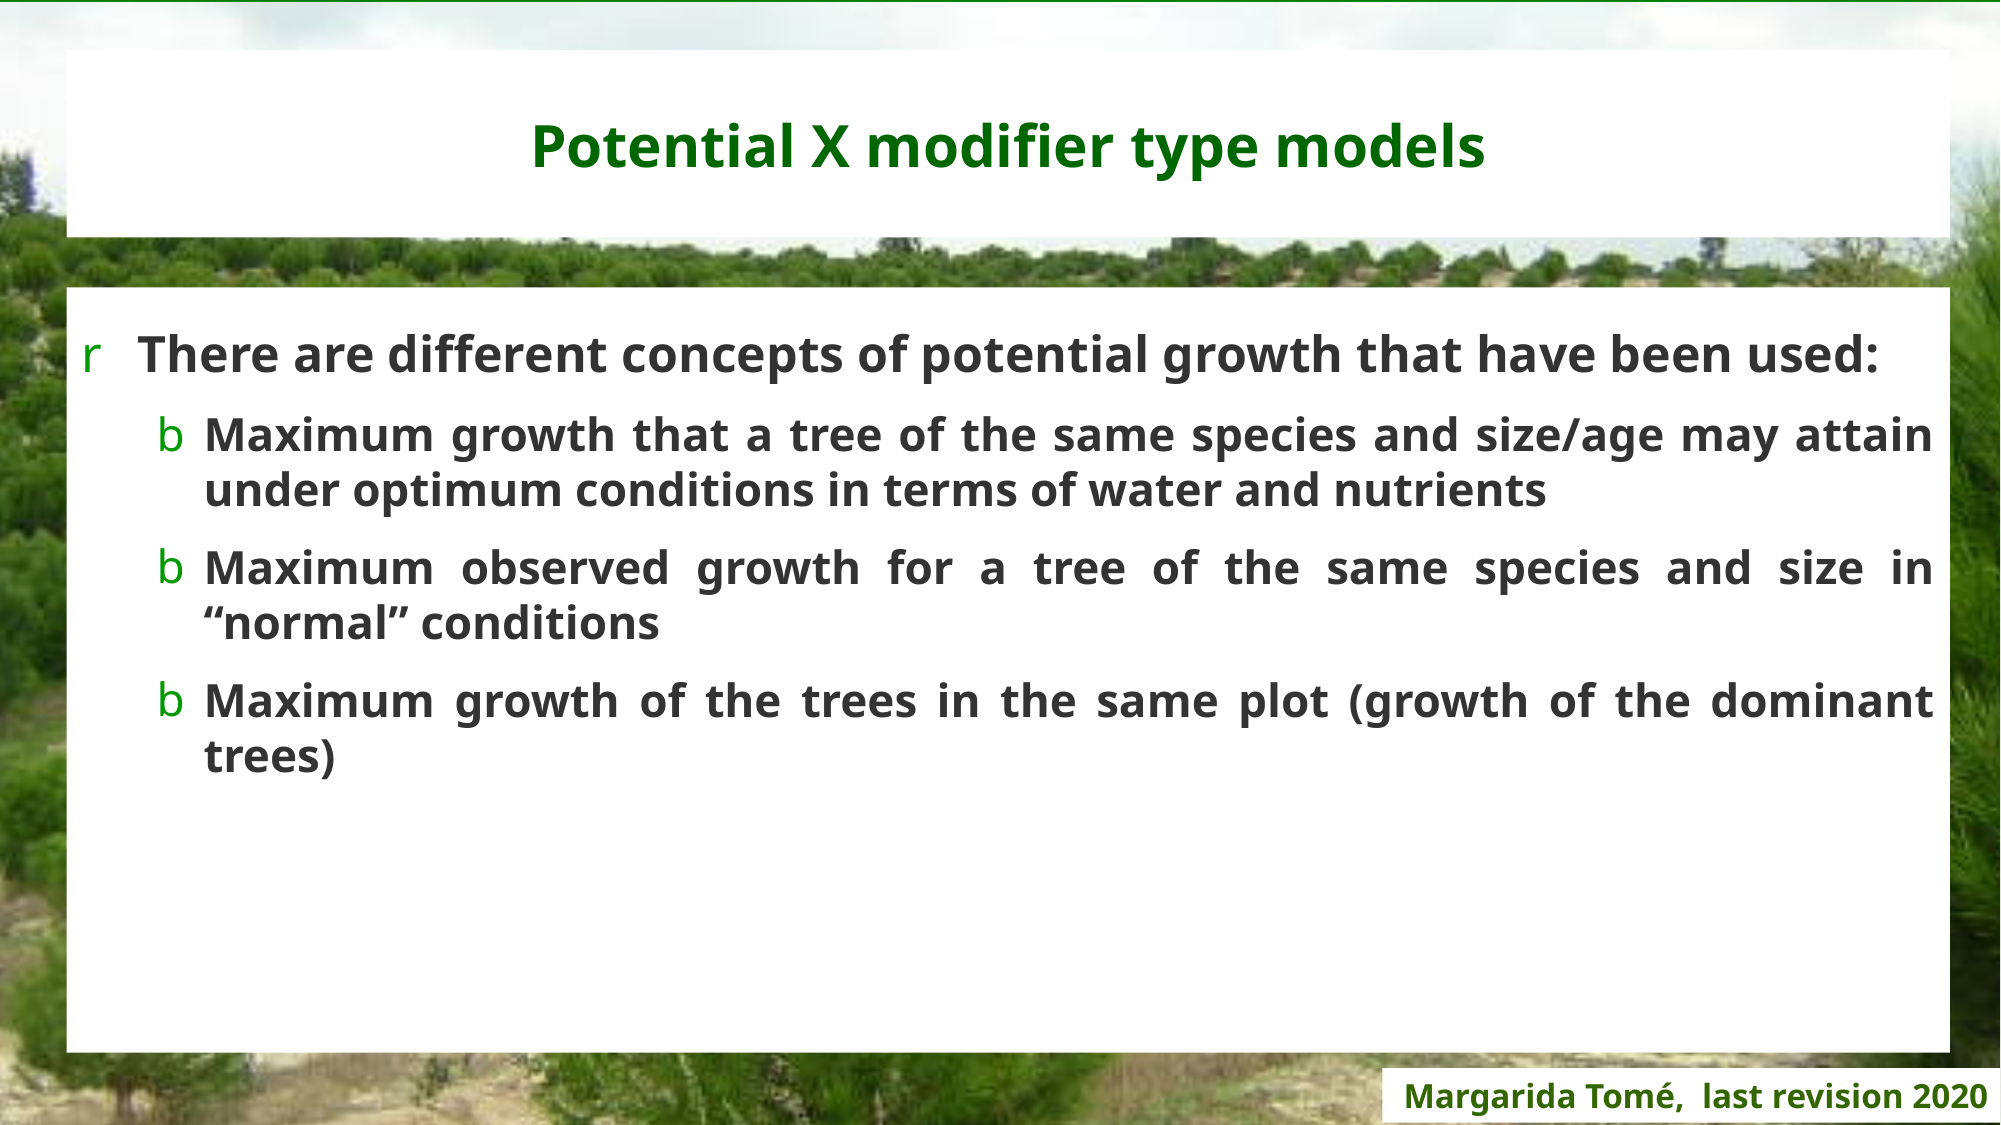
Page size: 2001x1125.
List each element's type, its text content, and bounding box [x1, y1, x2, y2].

picture [0, 2, 2001, 1125]
list There are different concepts of potential growth that have been used: Maximum growth that a tree of the same species and size/age may attain under optimum conditions in terms of water and nutrients Maximum observed growth for a tree of the same species and size in “normal” conditions Maximum growth of the trees in the same plot (growth of the dominant trees) [66, 287, 1950, 1053]
text_box [984, 487, 1016, 564]
title Potential X modifier type models [66, 50, 1950, 238]
